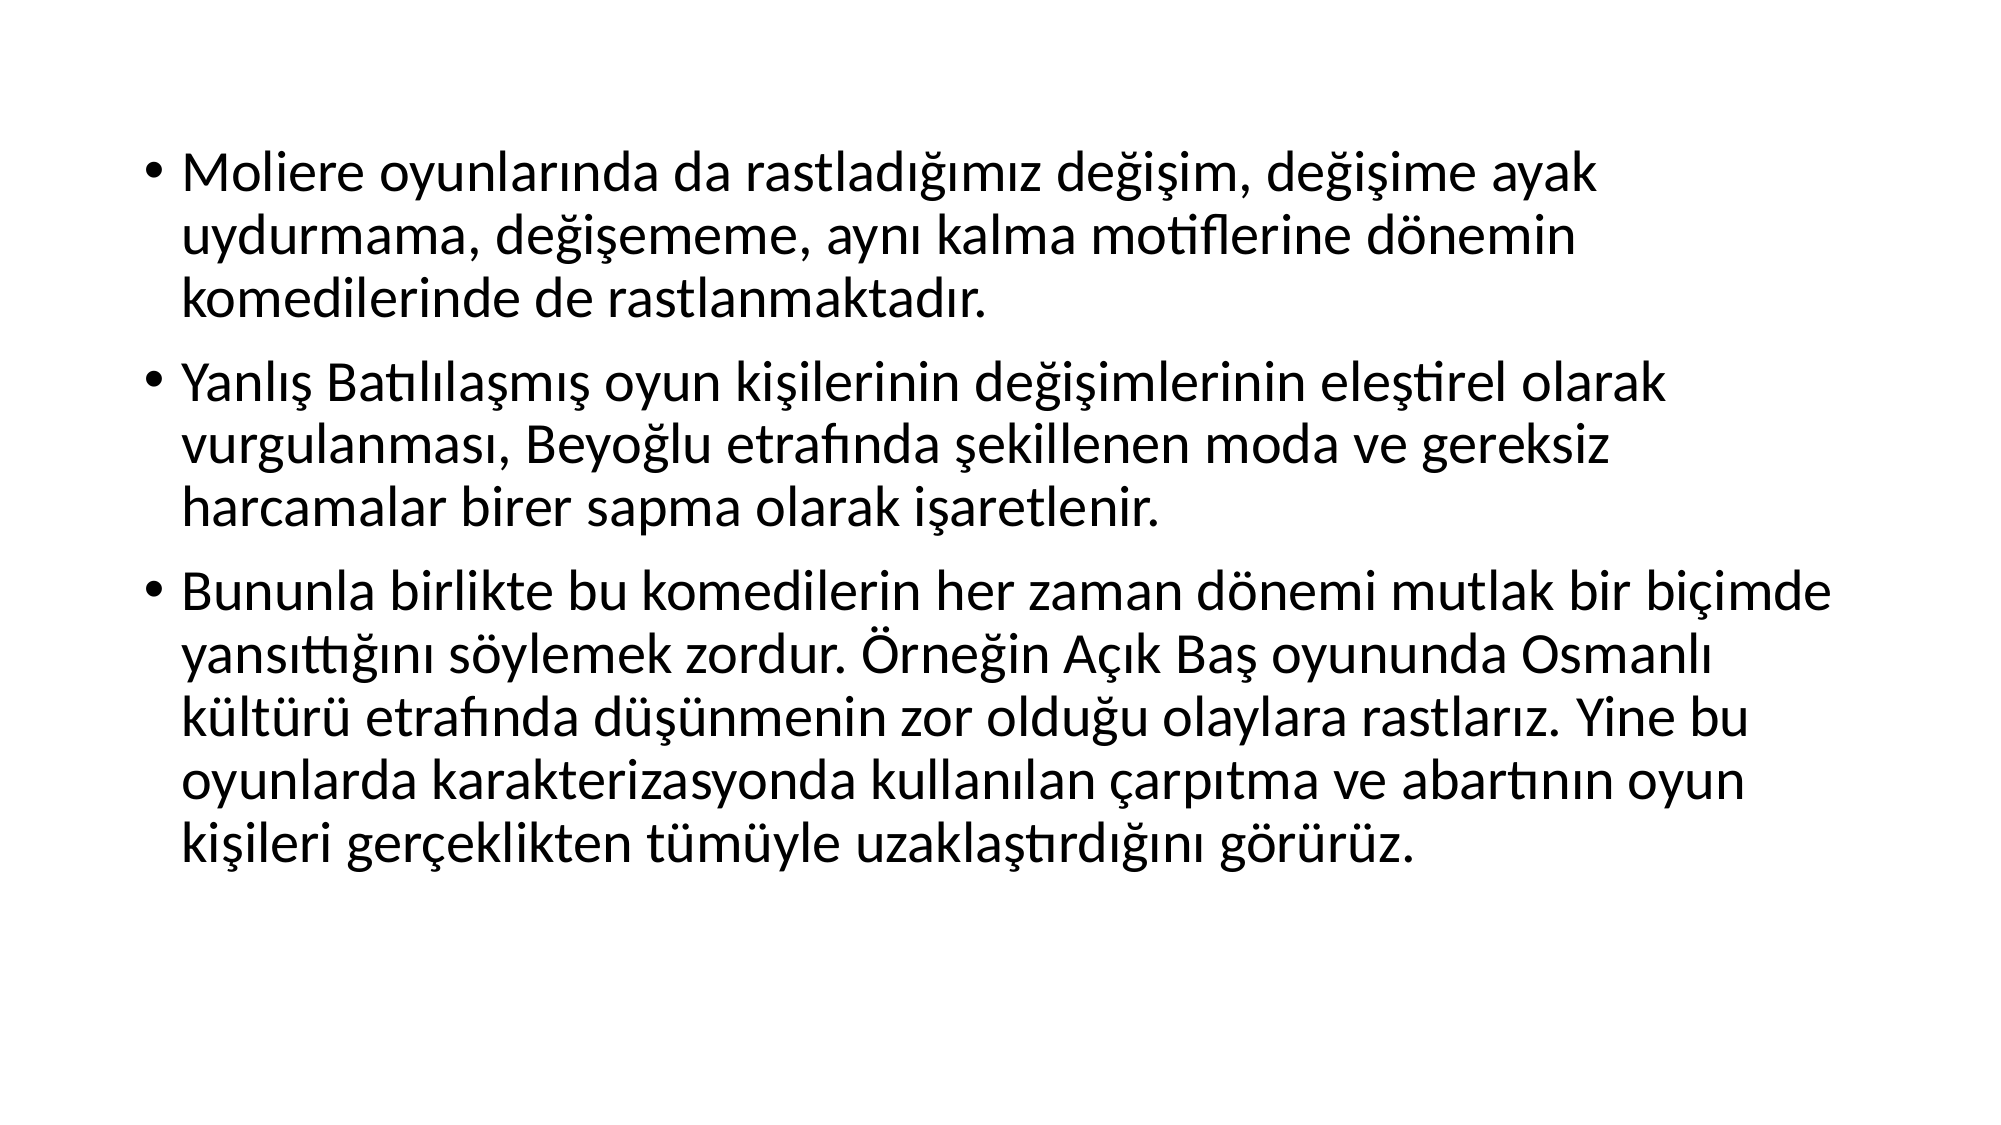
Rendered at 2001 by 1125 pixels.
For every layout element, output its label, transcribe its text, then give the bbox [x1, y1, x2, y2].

list Moliere oyunlarında da rastladığımız değişim, değişime ayak uydurmama, değişememe, aynı kalma motiflerine dönemin komedilerinde de rastlanmaktadır. Yanlış Batılılaşmış oyun kişilerinin değişimlerinin eleştirel olarak vurgulanması, Beyoğlu etrafında şekillenen moda ve gereksiz harcamalar birer sapma olarak işaretlenir. Bununla birlikte bu komedilerin her zaman dönemi mutlak bir biçimde yansıttığını söylemek zordur. Örneğin Açık Baş oyununda Osmanlı kültürü etrafında düşünmenin zor olduğu olaylara rastlarız. Yine bu oyunlarda karakterizasyonda kullanılan çarpıtma ve abartının oyun kişileri gerçeklikten tümüyle uzaklaştırdığını görürüz. [128, 133, 1863, 1014]
